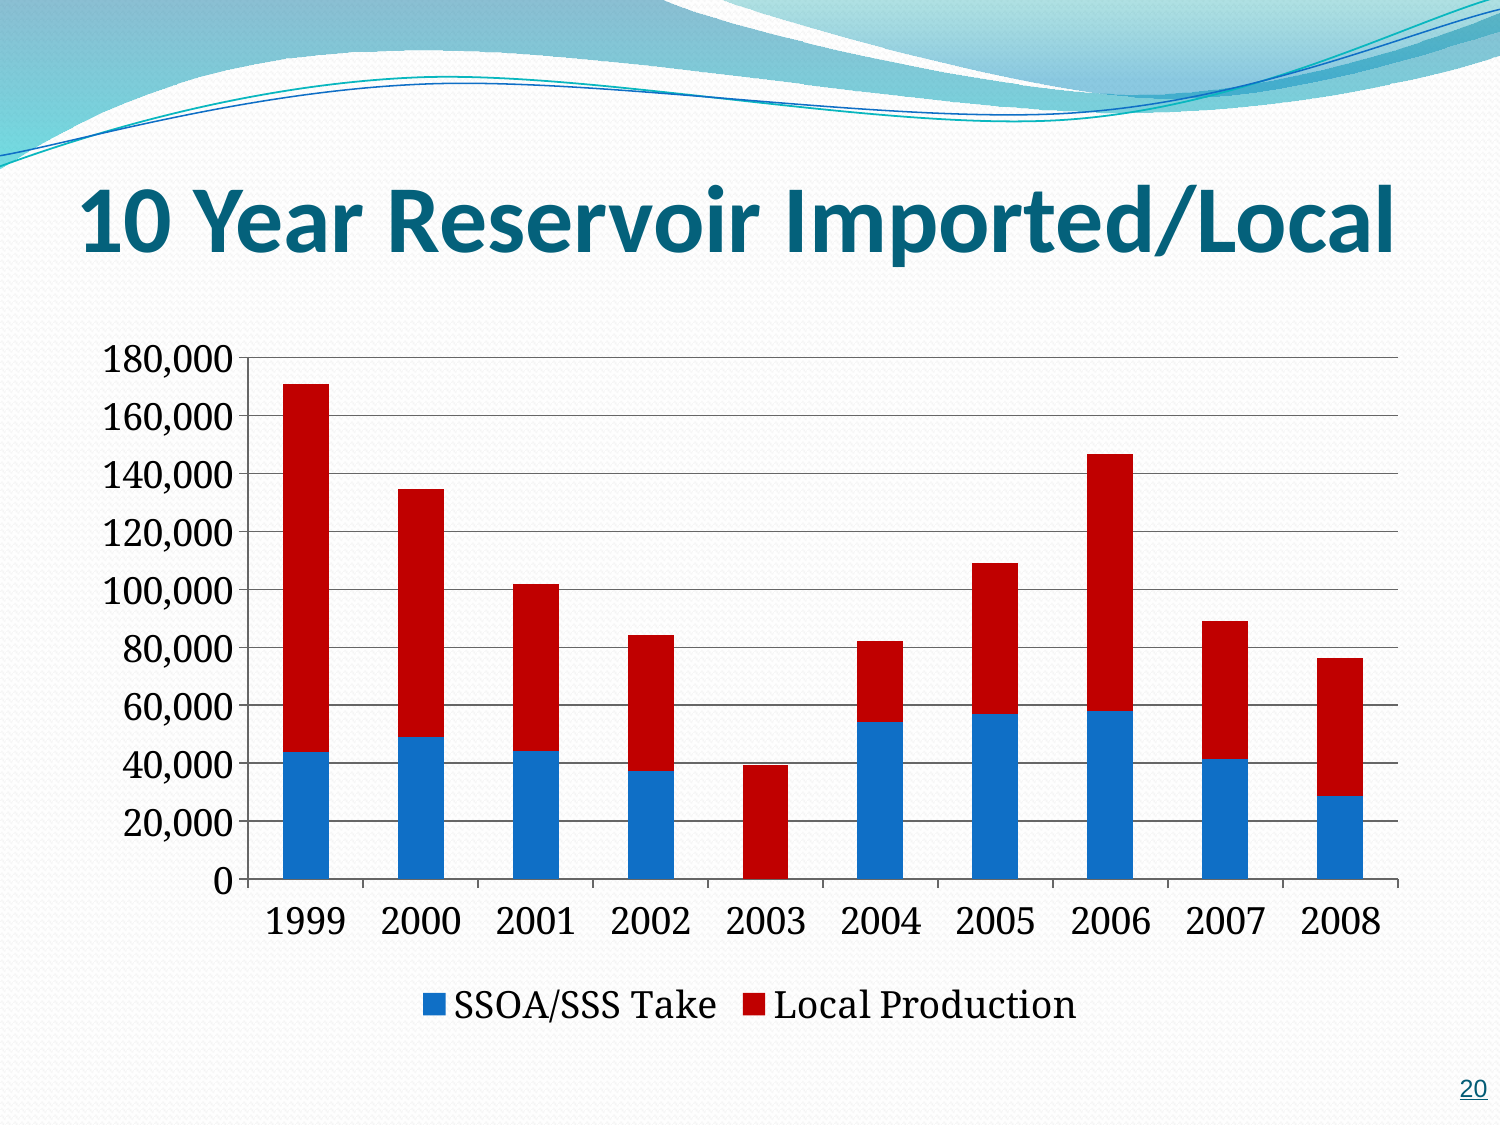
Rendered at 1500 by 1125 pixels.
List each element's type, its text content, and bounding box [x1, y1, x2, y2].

slide_number 20 [1362, 1042, 1488, 1103]
chart [74, 317, 1426, 1038]
title 10 Year Reservoir Imported/Local [75, 137, 1425, 272]
